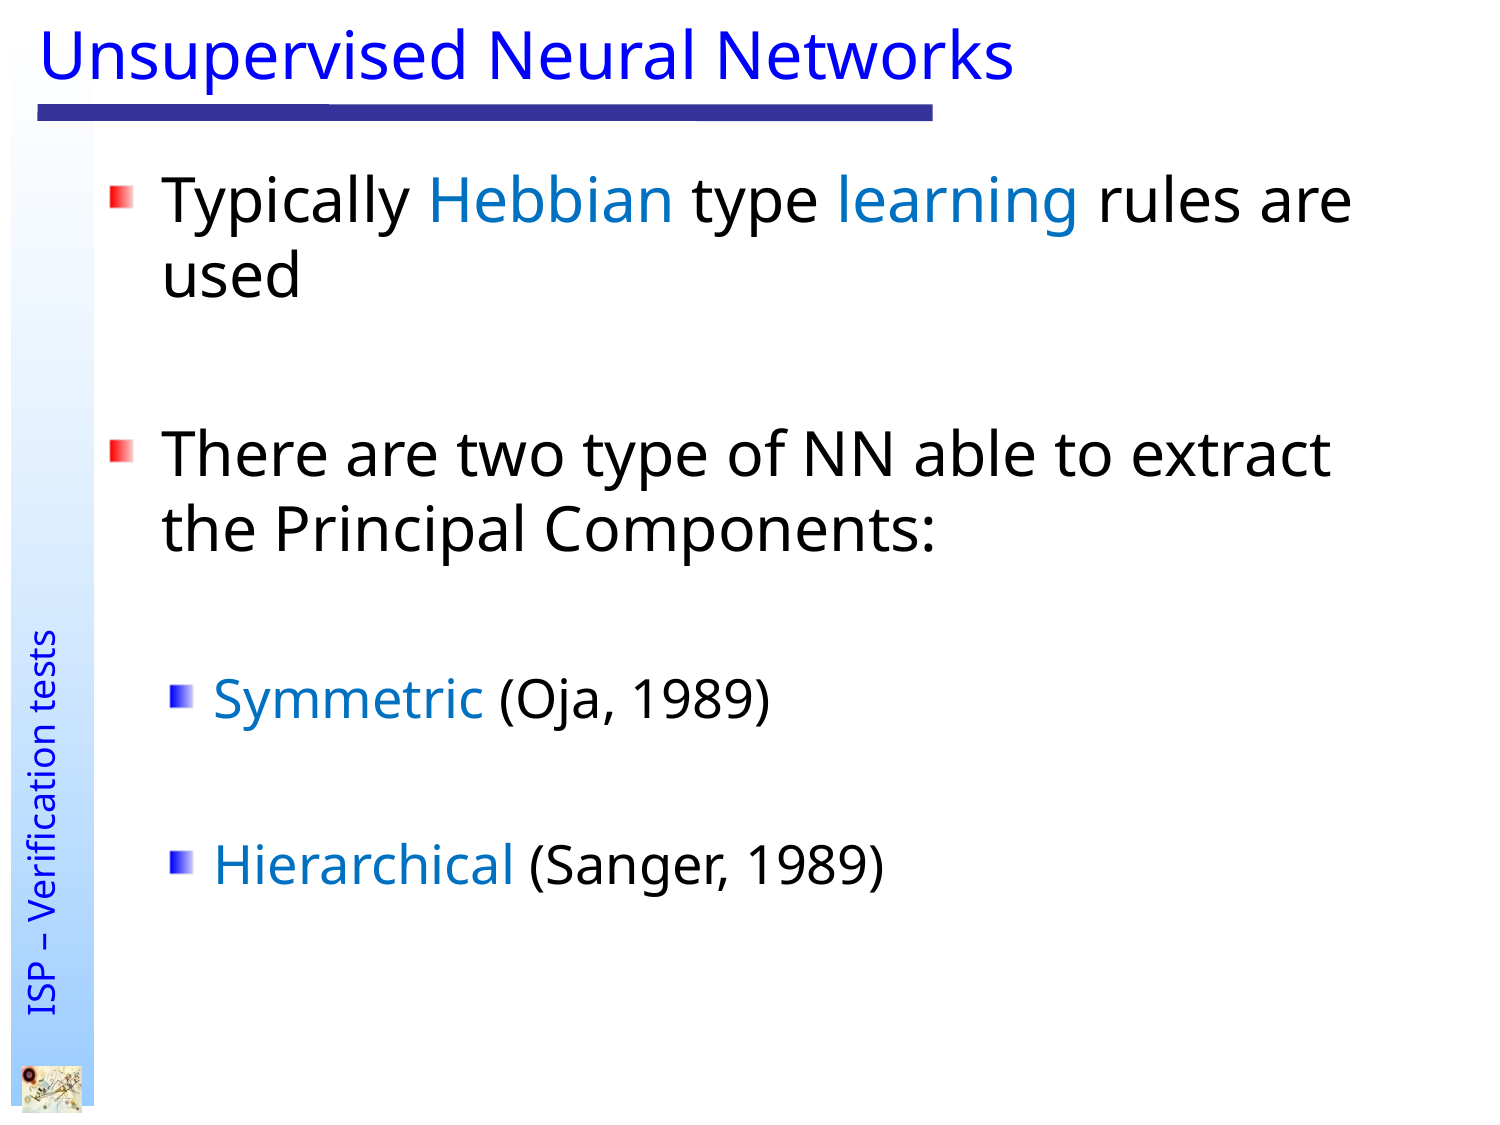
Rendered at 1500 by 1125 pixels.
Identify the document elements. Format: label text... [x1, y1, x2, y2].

picture [168, 683, 196, 711]
picture [168, 849, 196, 877]
picture [22, 1066, 82, 1113]
title Unsupervised Neural Networks [23, 11, 1414, 94]
list Typically Hebbian type learning rules are used There are two type of NN able to extract the Principal Components: Symmetric (Oja, 1989) Hierarchical (Sanger, 1989) [93, 152, 1430, 904]
picture [108, 438, 136, 465]
picture [108, 184, 136, 211]
